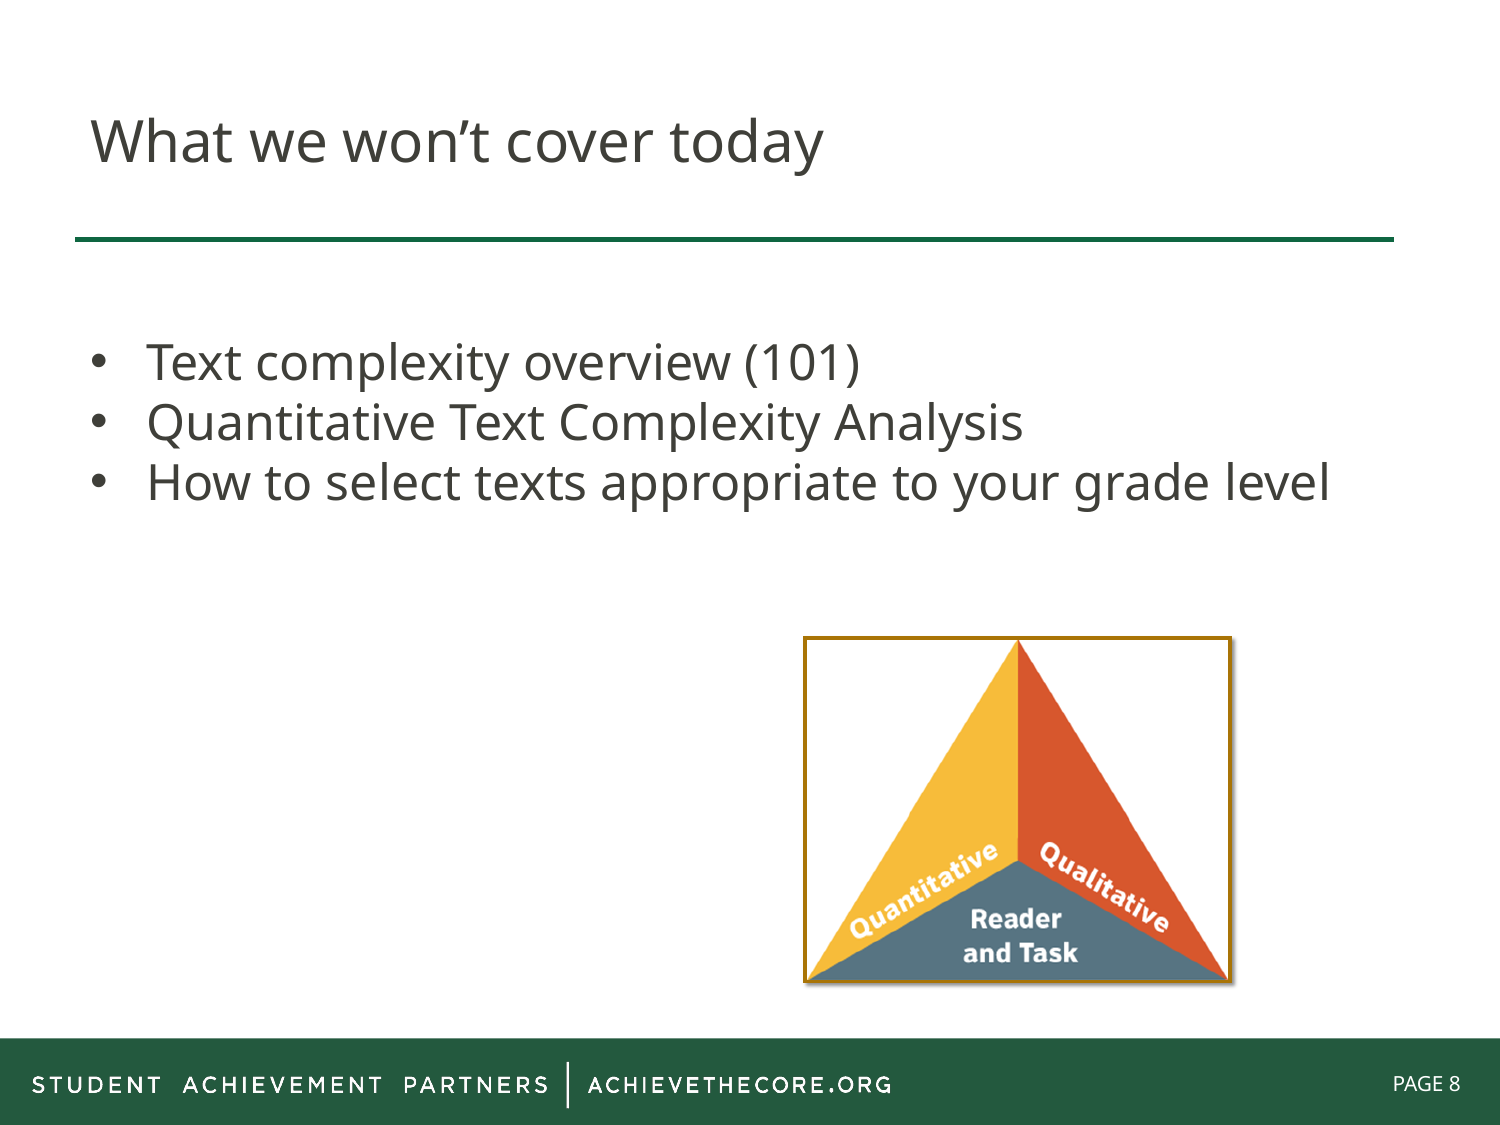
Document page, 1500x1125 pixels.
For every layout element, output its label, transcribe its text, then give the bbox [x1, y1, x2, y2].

list Text complexity overview (101) Quantitative Text Complexity Analysis How to select texts appropriate to your grade level [75, 262, 1425, 1005]
picture [799, 633, 1240, 991]
title What we won’t cover today [75, 45, 1425, 233]
picture [12, 1055, 911, 1112]
